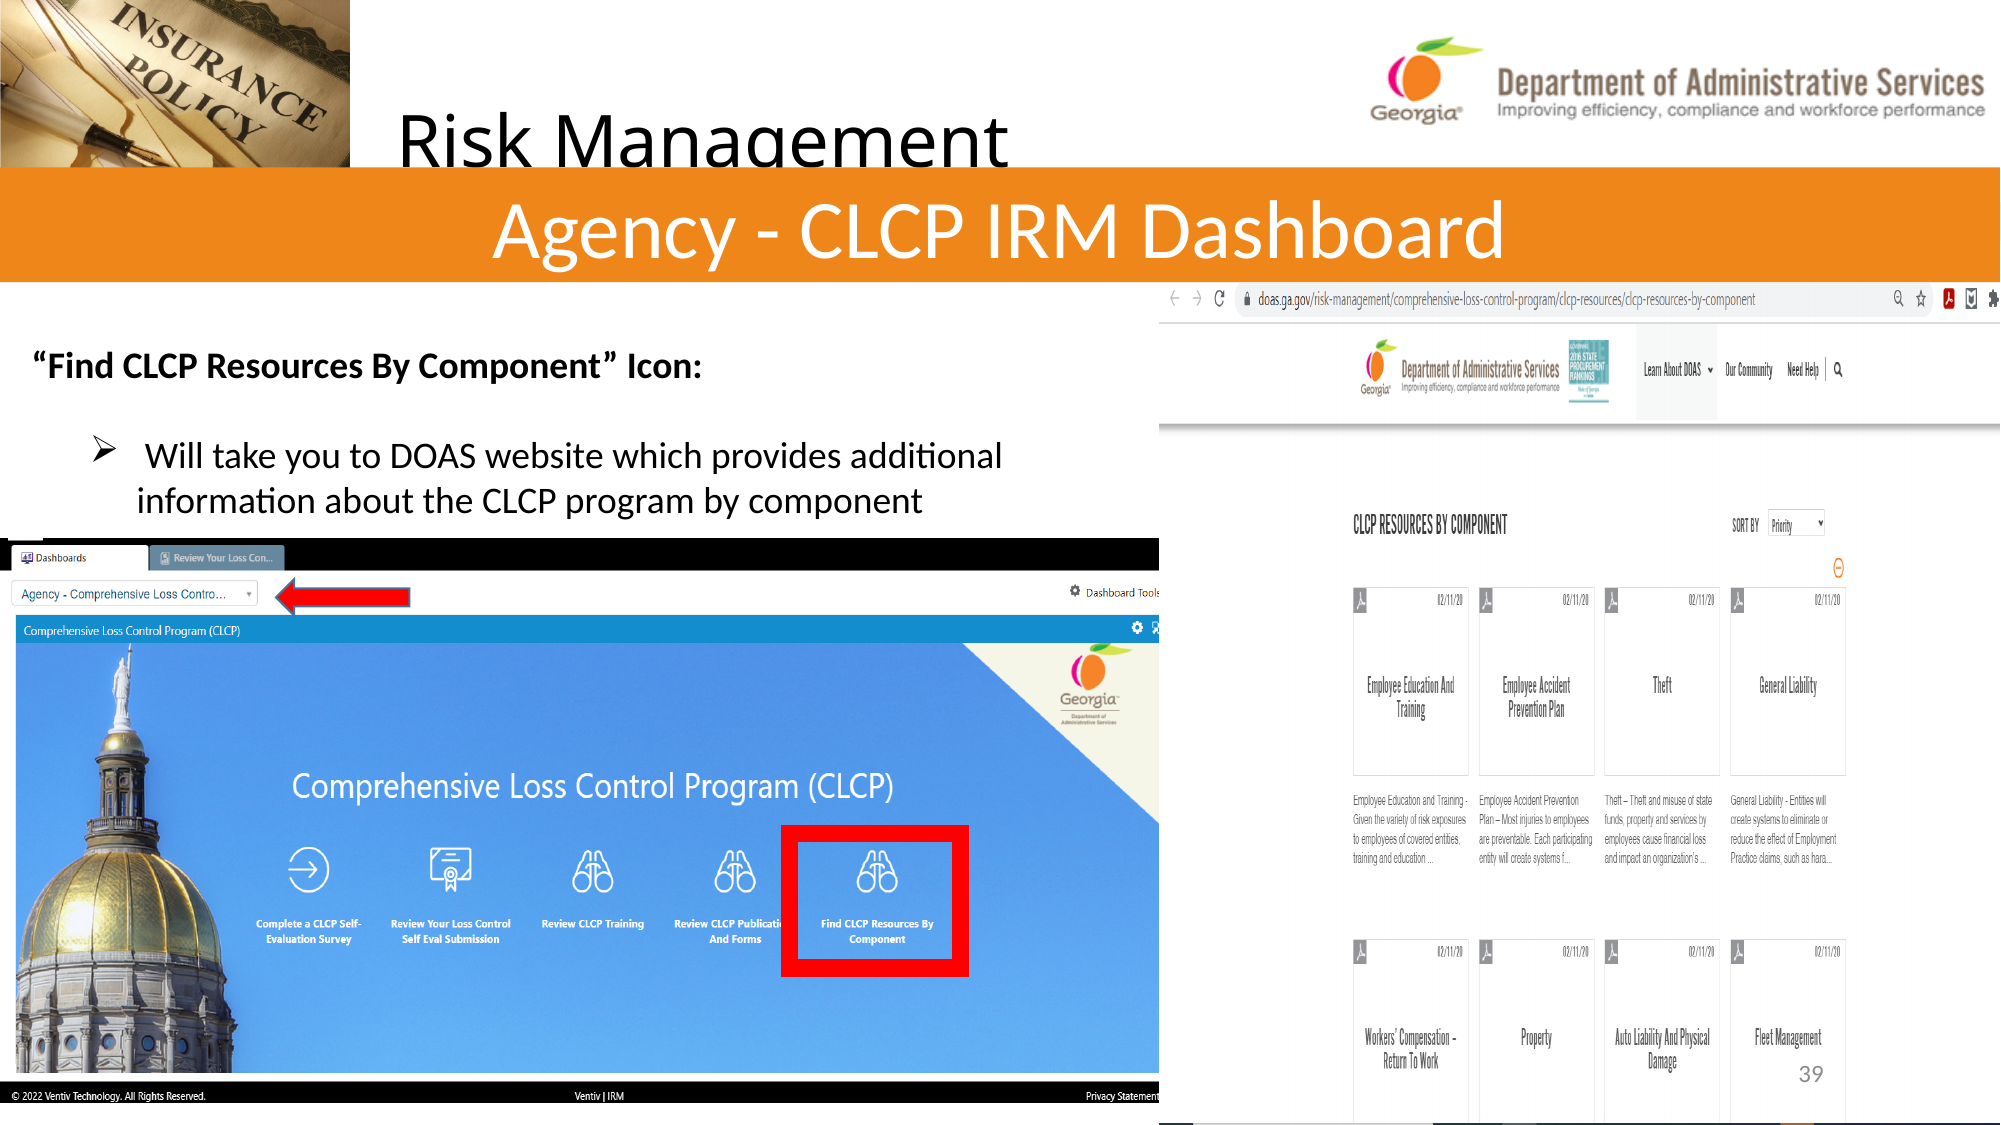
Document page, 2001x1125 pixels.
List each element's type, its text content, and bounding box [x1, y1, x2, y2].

picture [0, 0, 350, 167]
picture [0, 283, 2000, 1125]
text_box Agency - CLCP IRM Dashboard [0, 167, 2000, 283]
text_box “Find CLCP Resources By Component” Icon: Will take you to DOAS website which provides additional information about the CLCP program by component [0, 244, 1138, 539]
picture [1351, 21, 1999, 154]
